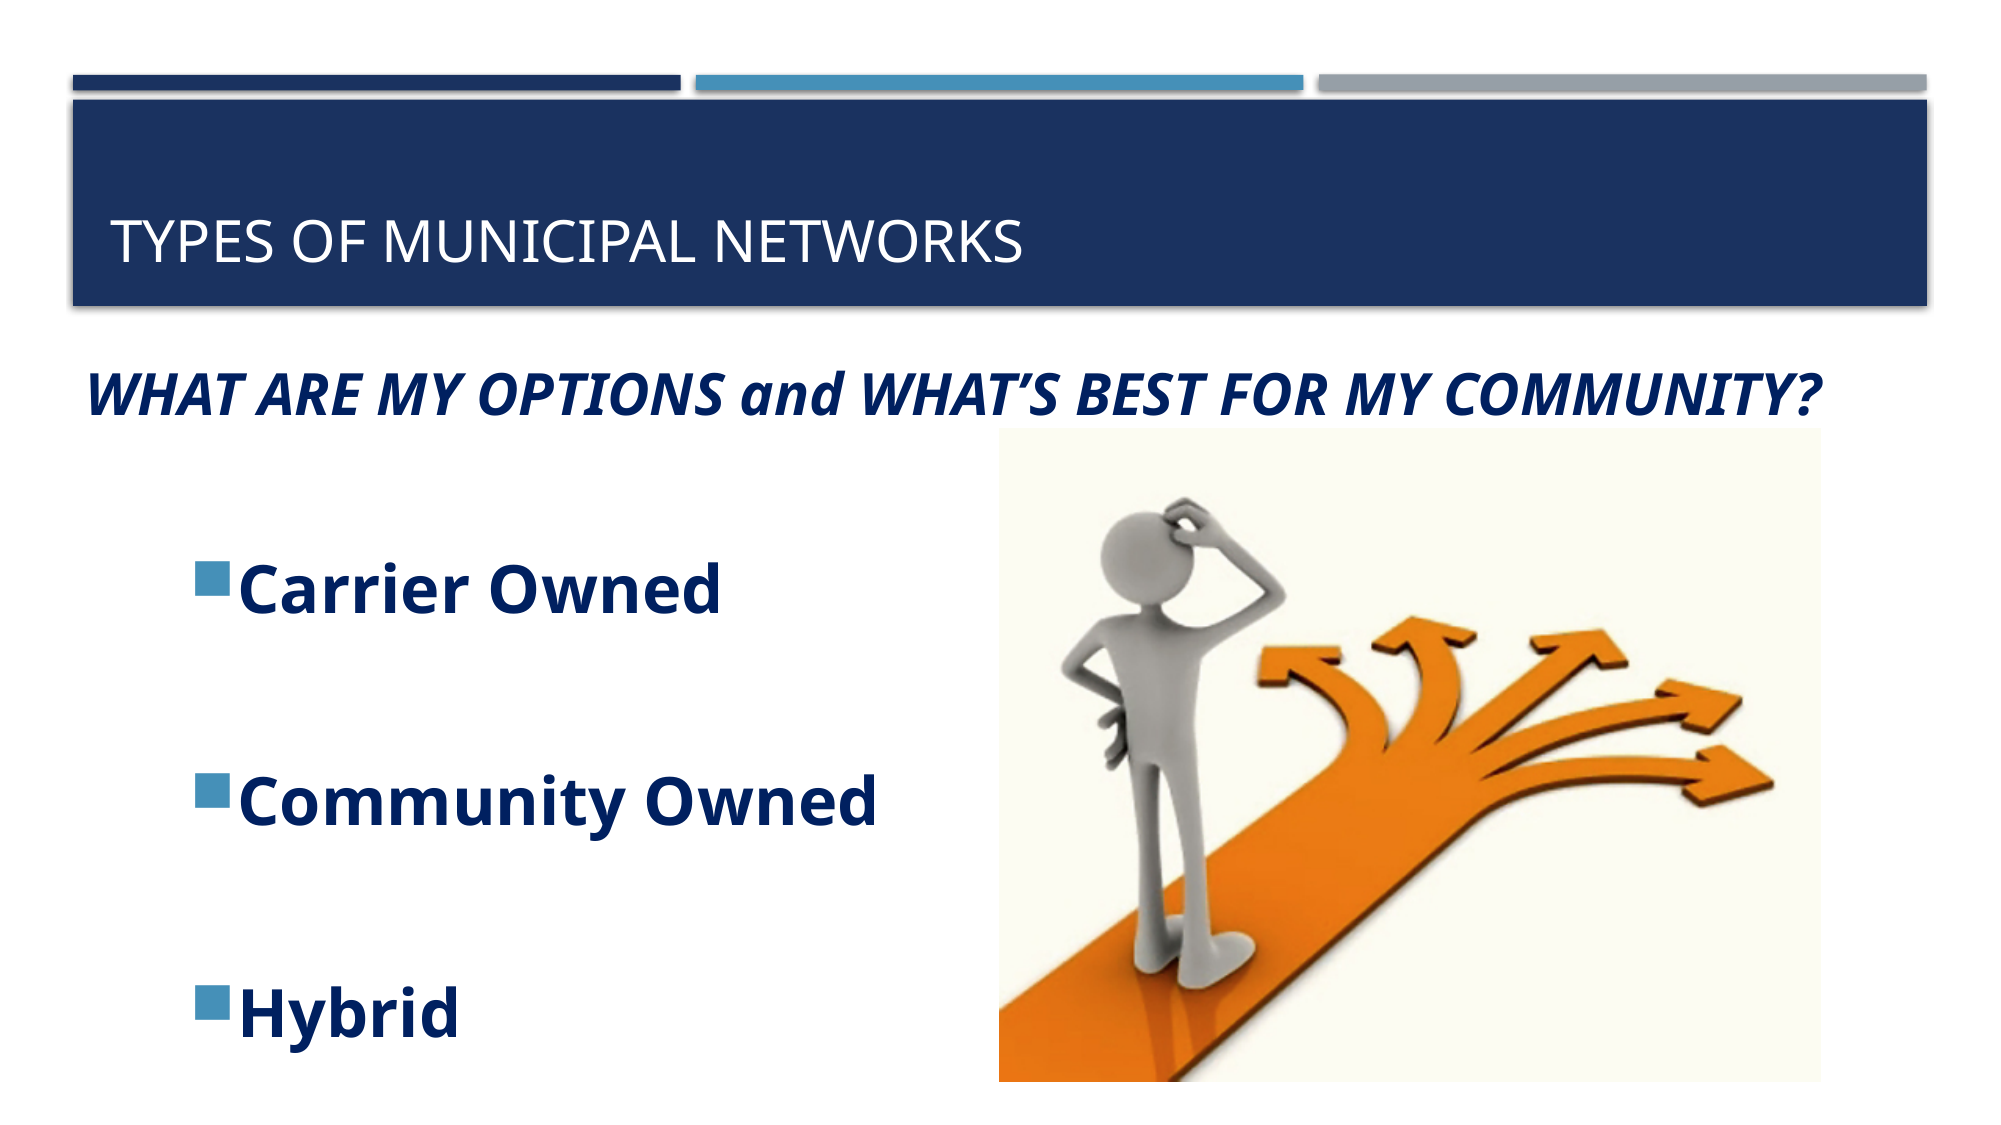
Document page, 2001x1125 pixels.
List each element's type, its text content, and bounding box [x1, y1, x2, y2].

picture [999, 427, 1821, 1082]
title Types of municipal networks [95, 119, 1905, 282]
list WHAT ARE MY OPTIONS and WHAT’S BEST FOR MY COMMUNITY? Carrier Owned Community Owned Hybrid [70, 326, 1930, 1082]
